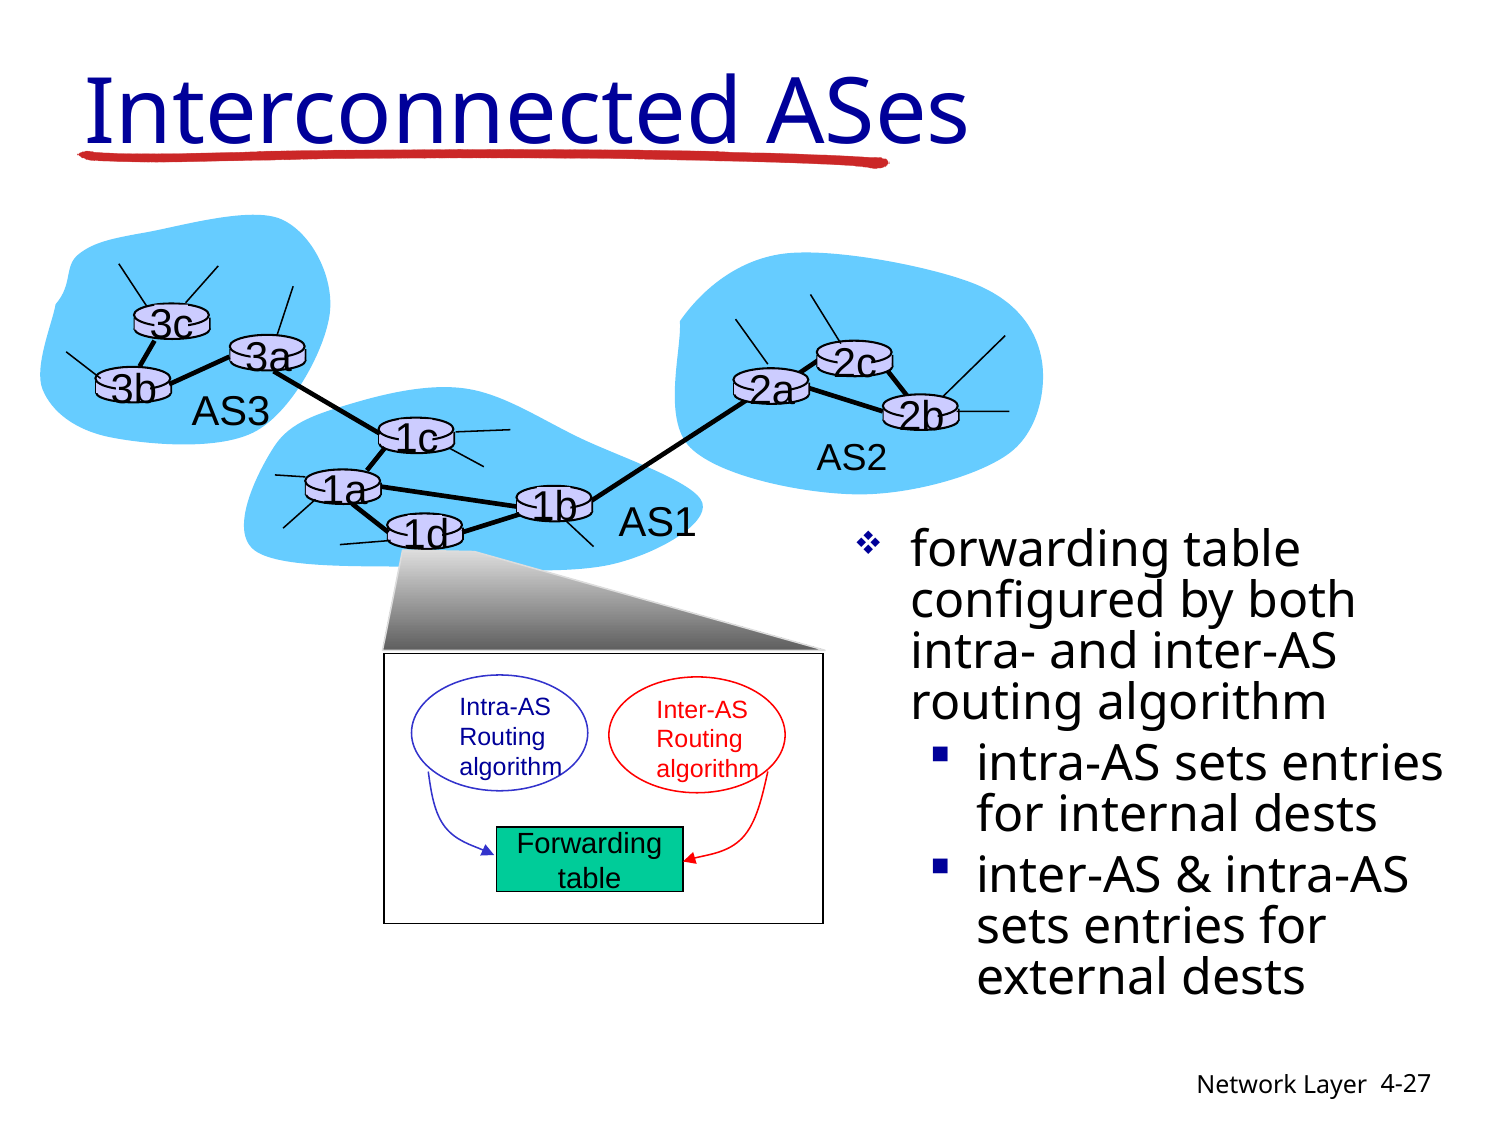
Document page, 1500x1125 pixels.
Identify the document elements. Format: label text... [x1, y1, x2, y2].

slide_number 4-27 [1365, 1059, 1477, 1106]
title Interconnected ASes [69, 37, 1345, 176]
list forwarding table configured by both intra- and inter-AS routing algorithm intra-AS sets entries for internal dests inter-AS & intra-AS sets entries for external dests [838, 517, 1465, 1077]
footer Network Layer [907, 1077, 1383, 1109]
picture [73, 144, 900, 174]
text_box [33, 205, 1048, 924]
